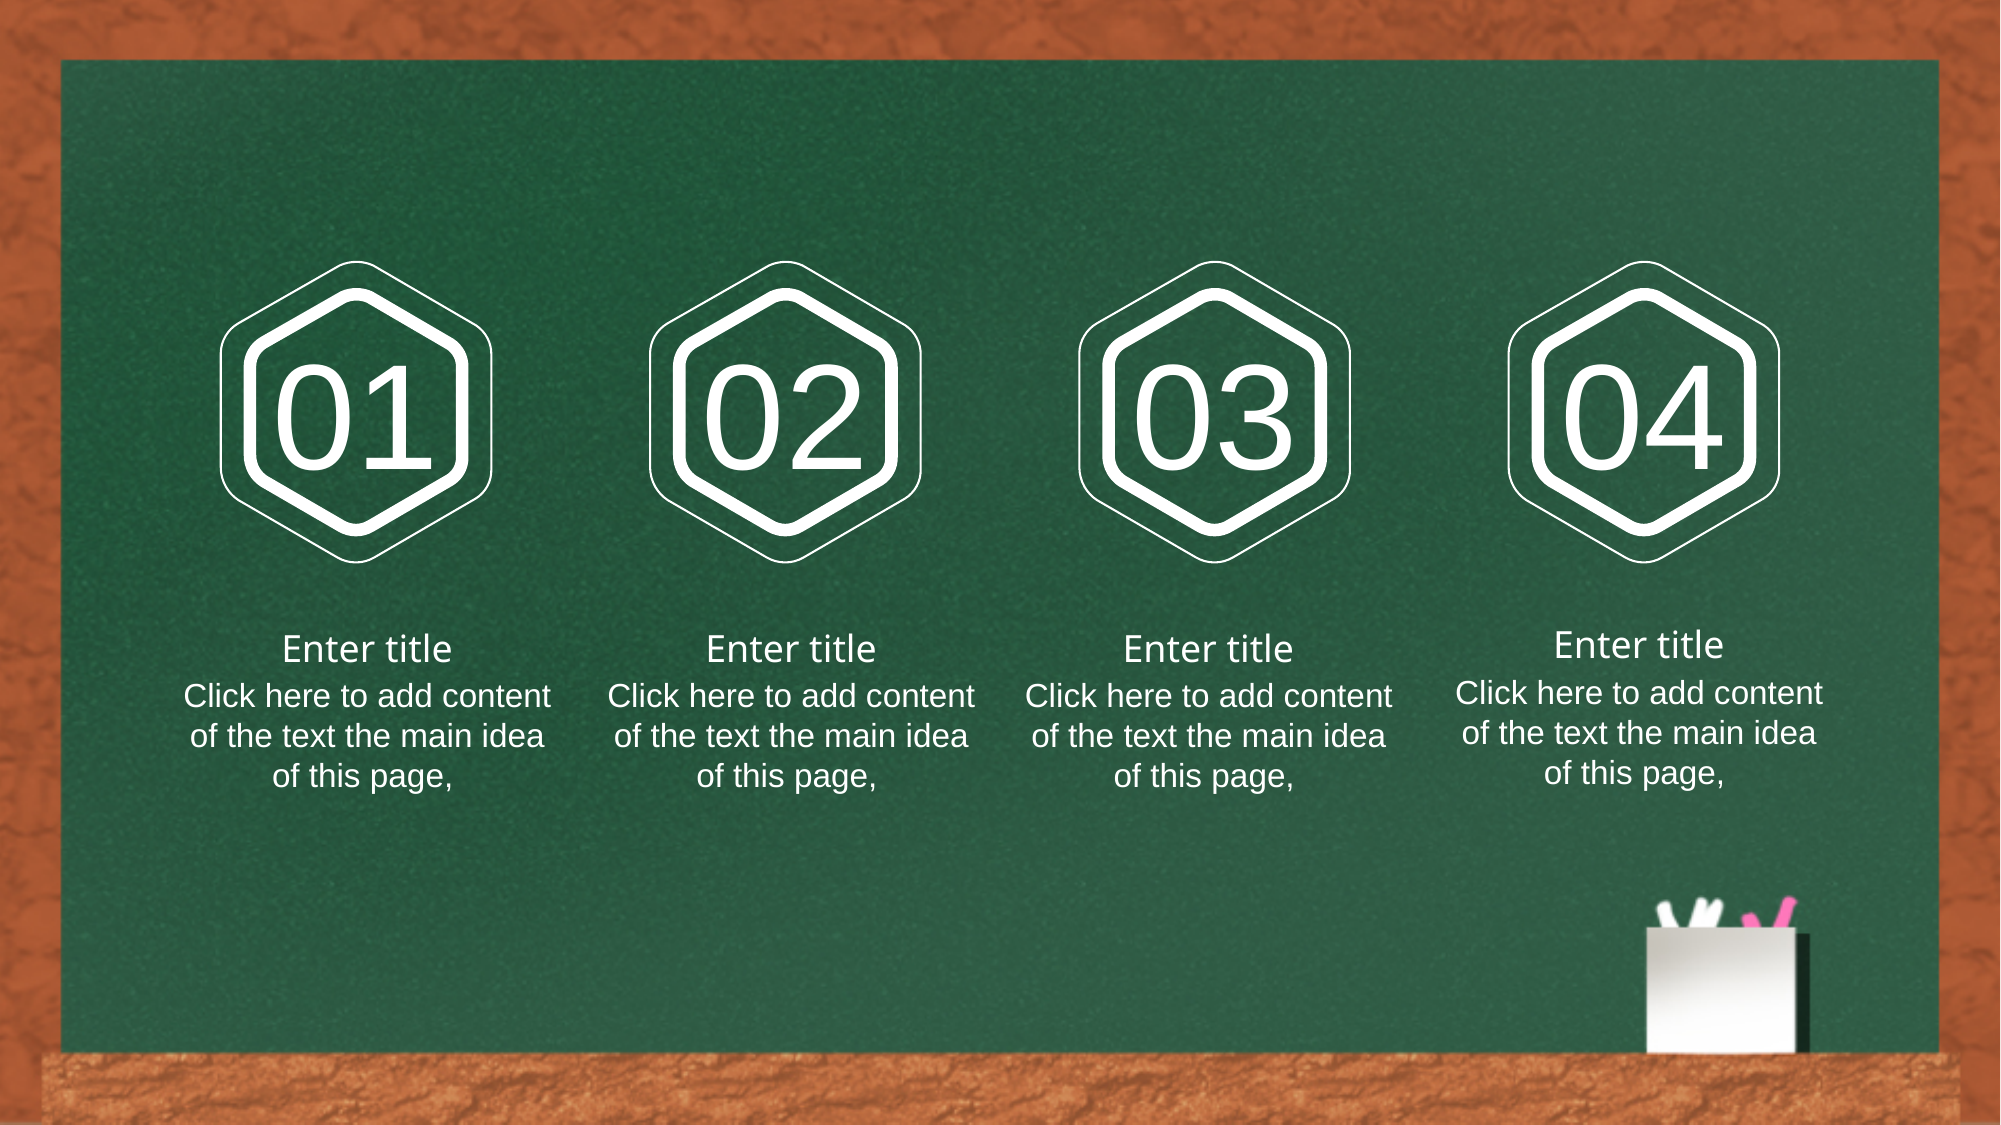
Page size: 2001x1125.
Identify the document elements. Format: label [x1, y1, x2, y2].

picture [0, 0, 2001, 1125]
text_box [162, 261, 1845, 845]
